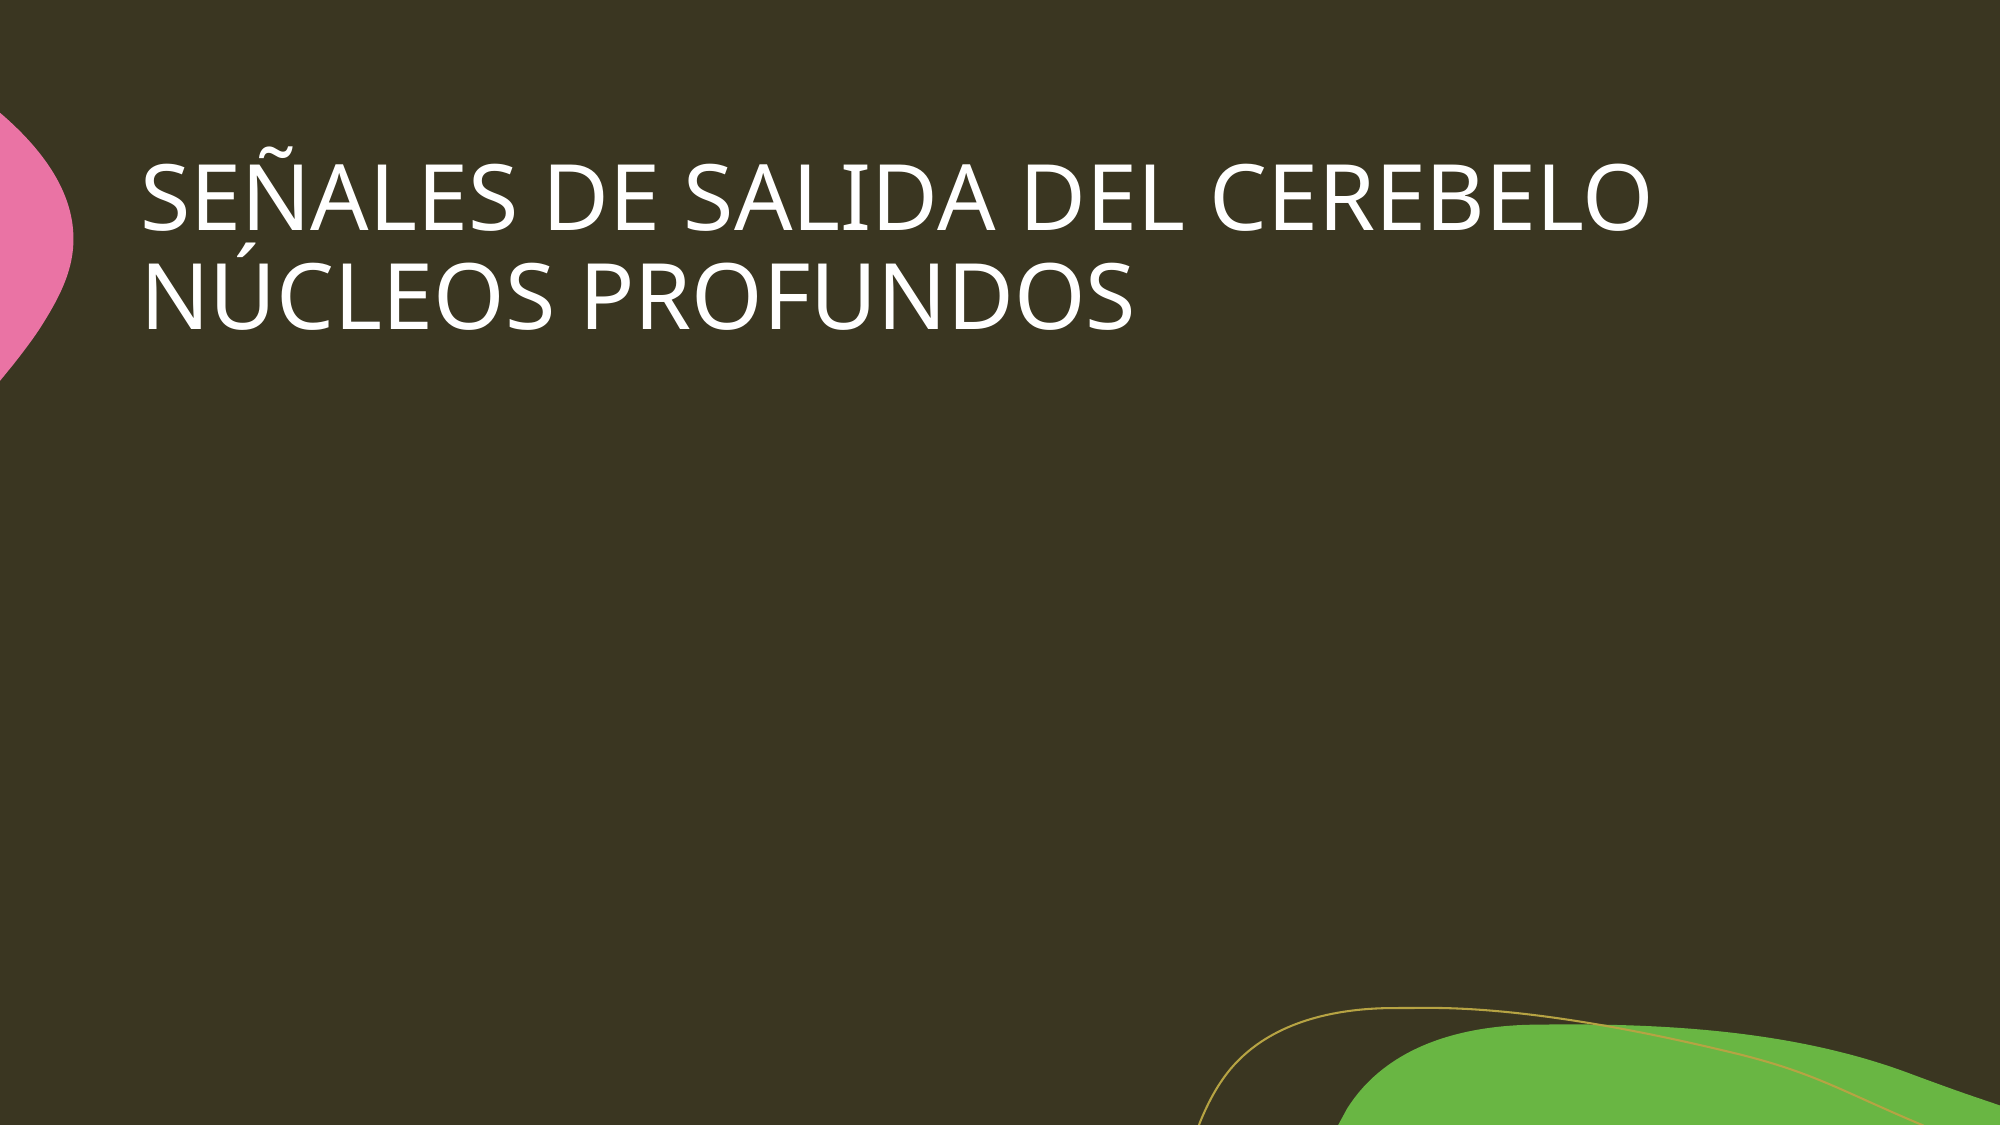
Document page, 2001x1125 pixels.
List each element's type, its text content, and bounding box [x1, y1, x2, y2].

title SEÑALES DE SALIDA DEL CEREBELO NÚCLEOS PROFUNDOS [125, 125, 1875, 375]
